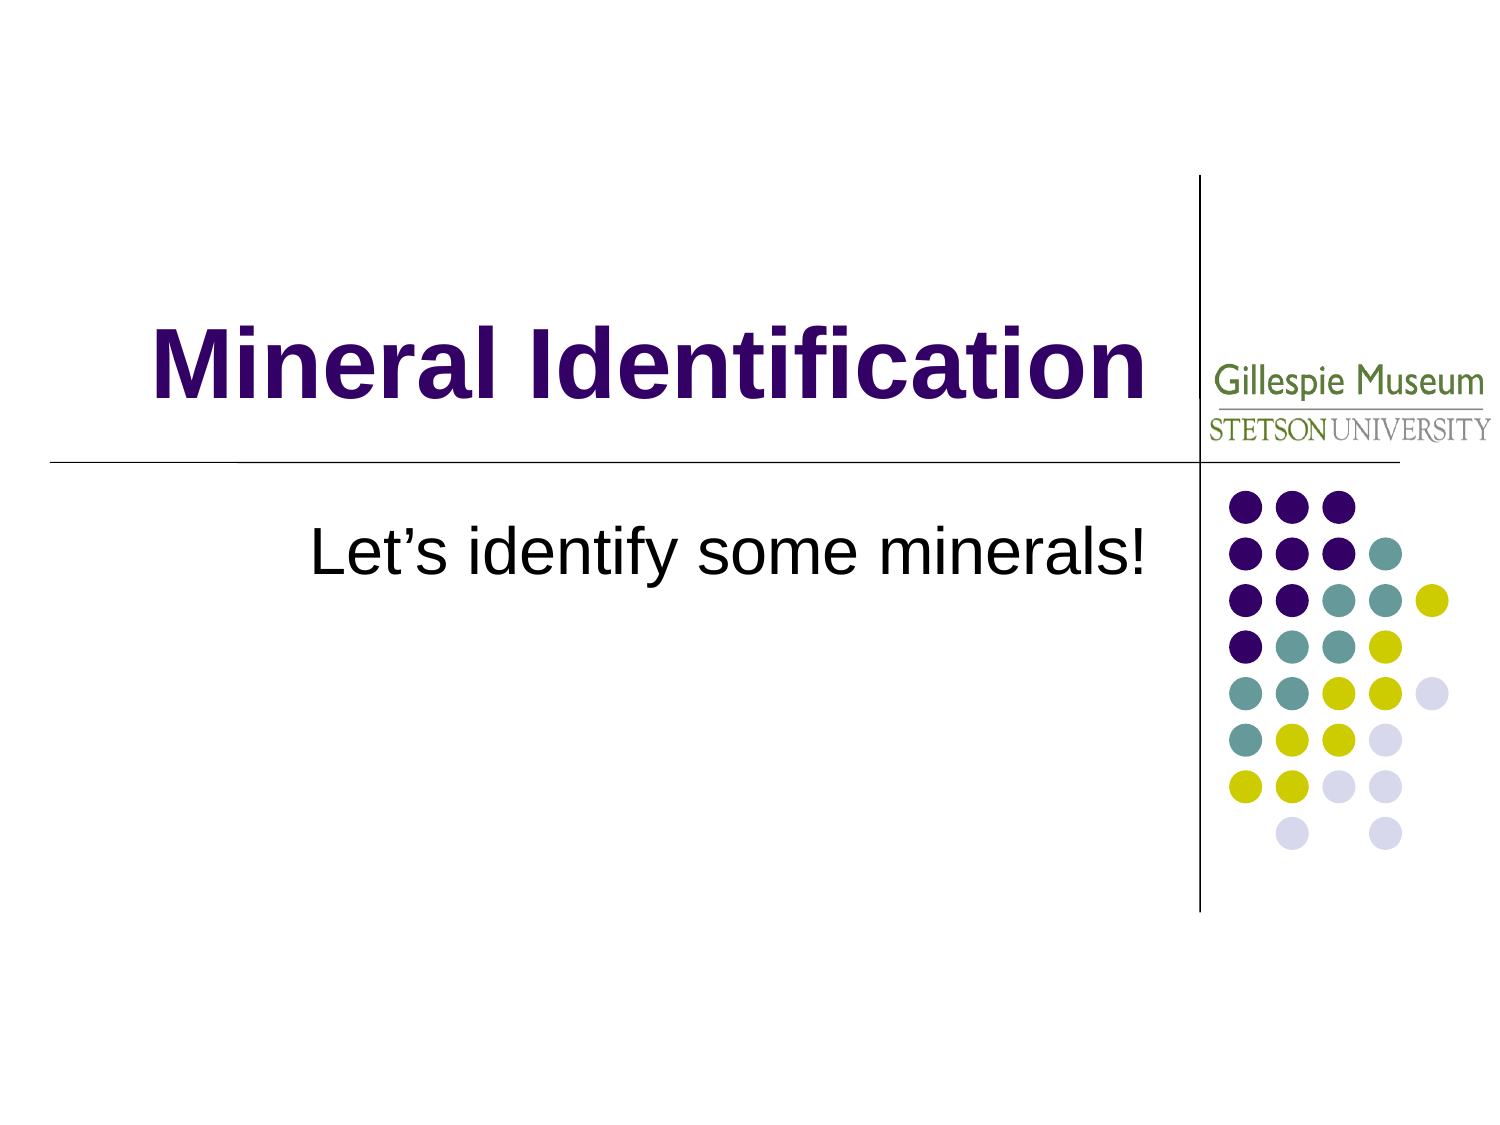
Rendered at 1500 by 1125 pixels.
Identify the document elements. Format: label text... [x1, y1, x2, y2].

subtitle Let’s identify some minerals! [139, 500, 1165, 888]
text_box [1199, 345, 1500, 452]
title Mineral Identification [51, 76, 1165, 427]
